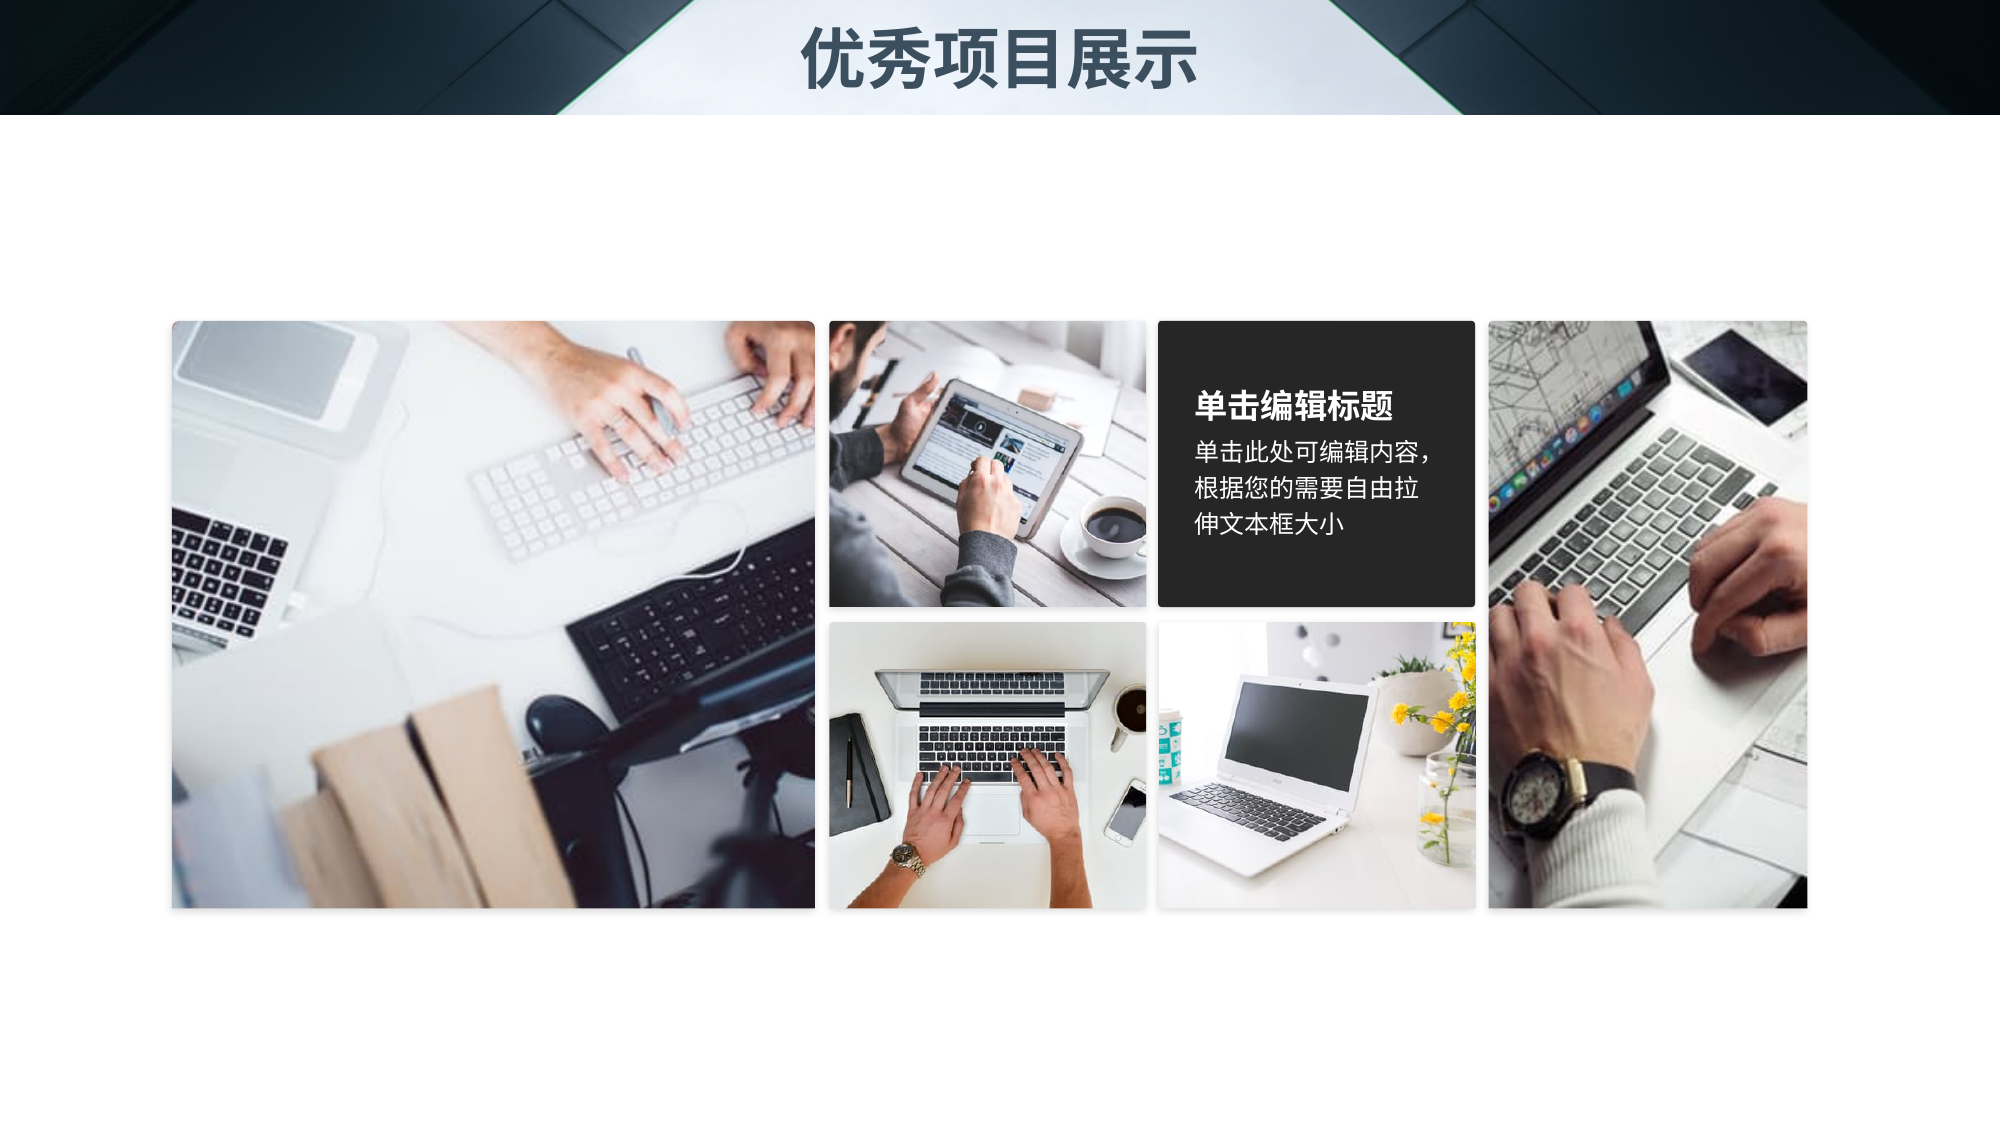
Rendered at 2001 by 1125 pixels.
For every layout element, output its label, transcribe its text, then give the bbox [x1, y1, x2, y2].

text_box [1157, 319, 1477, 609]
picture [1488, 320, 1808, 909]
picture [1159, 622, 1476, 909]
picture [171, 320, 815, 909]
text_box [1194, 377, 1439, 540]
picture [829, 320, 1147, 608]
picture [0, 0, 2000, 115]
picture [829, 622, 1147, 909]
text_box 优秀项目展示 [739, 9, 1261, 105]
